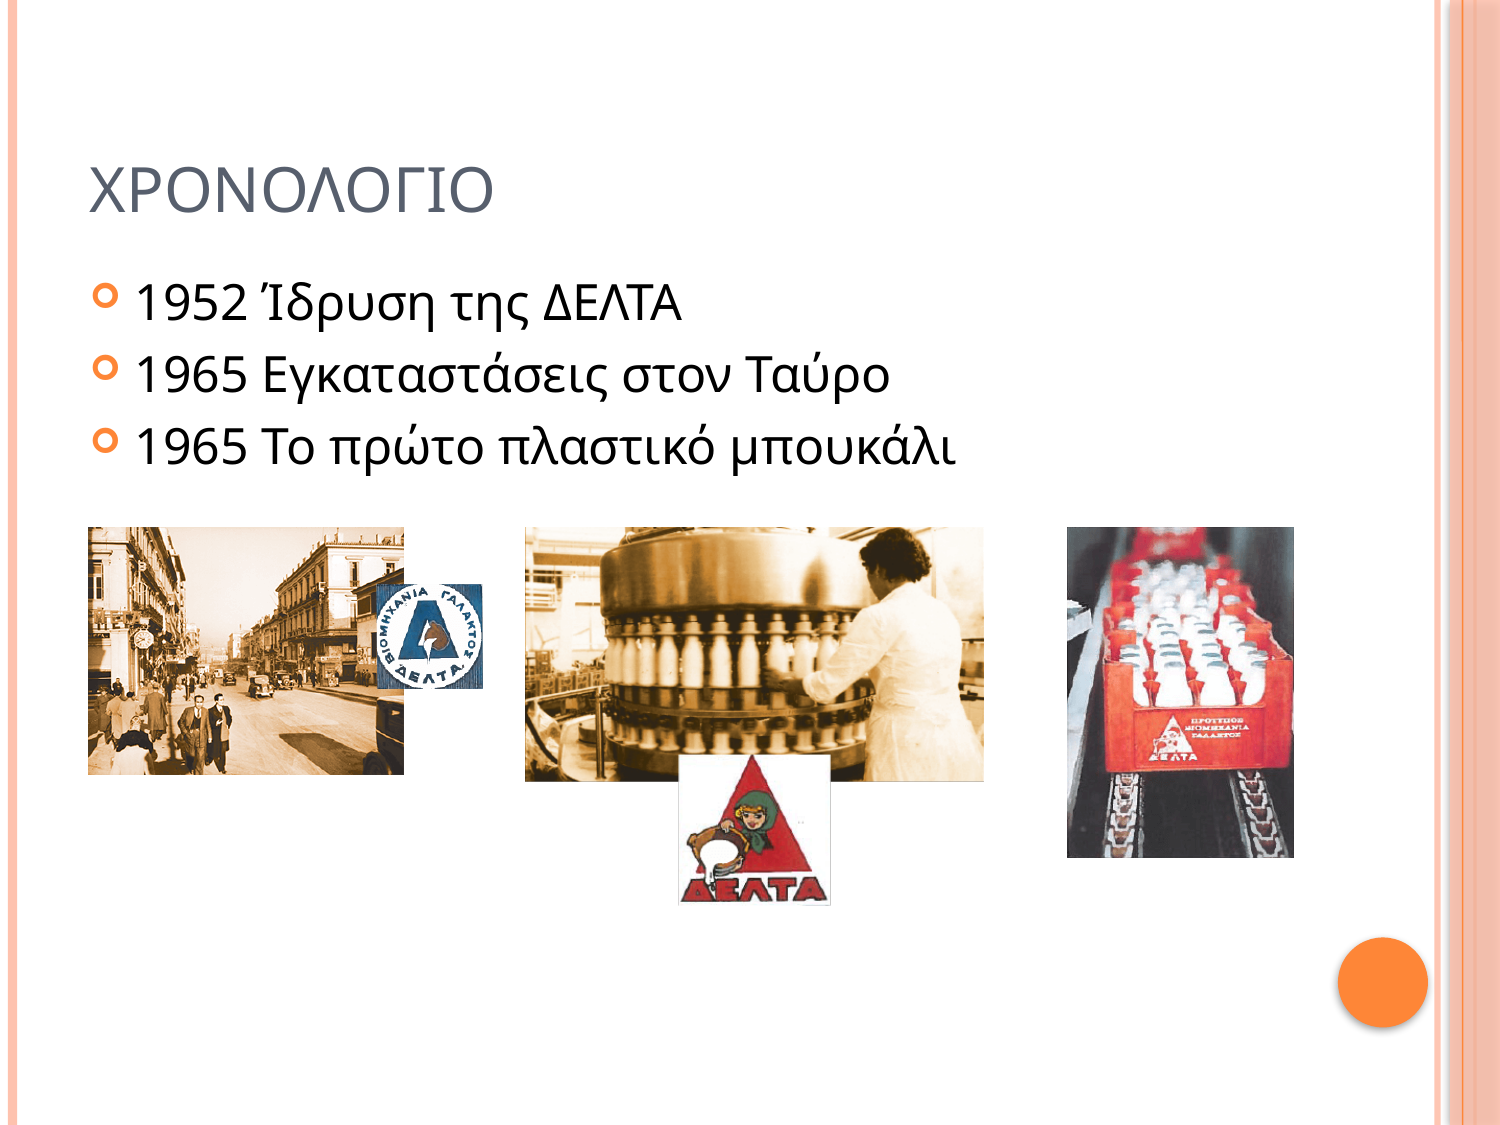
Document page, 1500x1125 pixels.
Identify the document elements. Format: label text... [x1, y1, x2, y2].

picture [524, 526, 985, 906]
title Χρονολογιο [75, 45, 1300, 233]
picture [1066, 526, 1294, 859]
picture [87, 526, 484, 776]
list 1952 Ίδρυση της ΔΕΛΤΑ 1965 Εγκαταστάσεις στον Ταύρο 1965 Το πρώτο πλαστικό μπουκάλι [75, 262, 1300, 1062]
